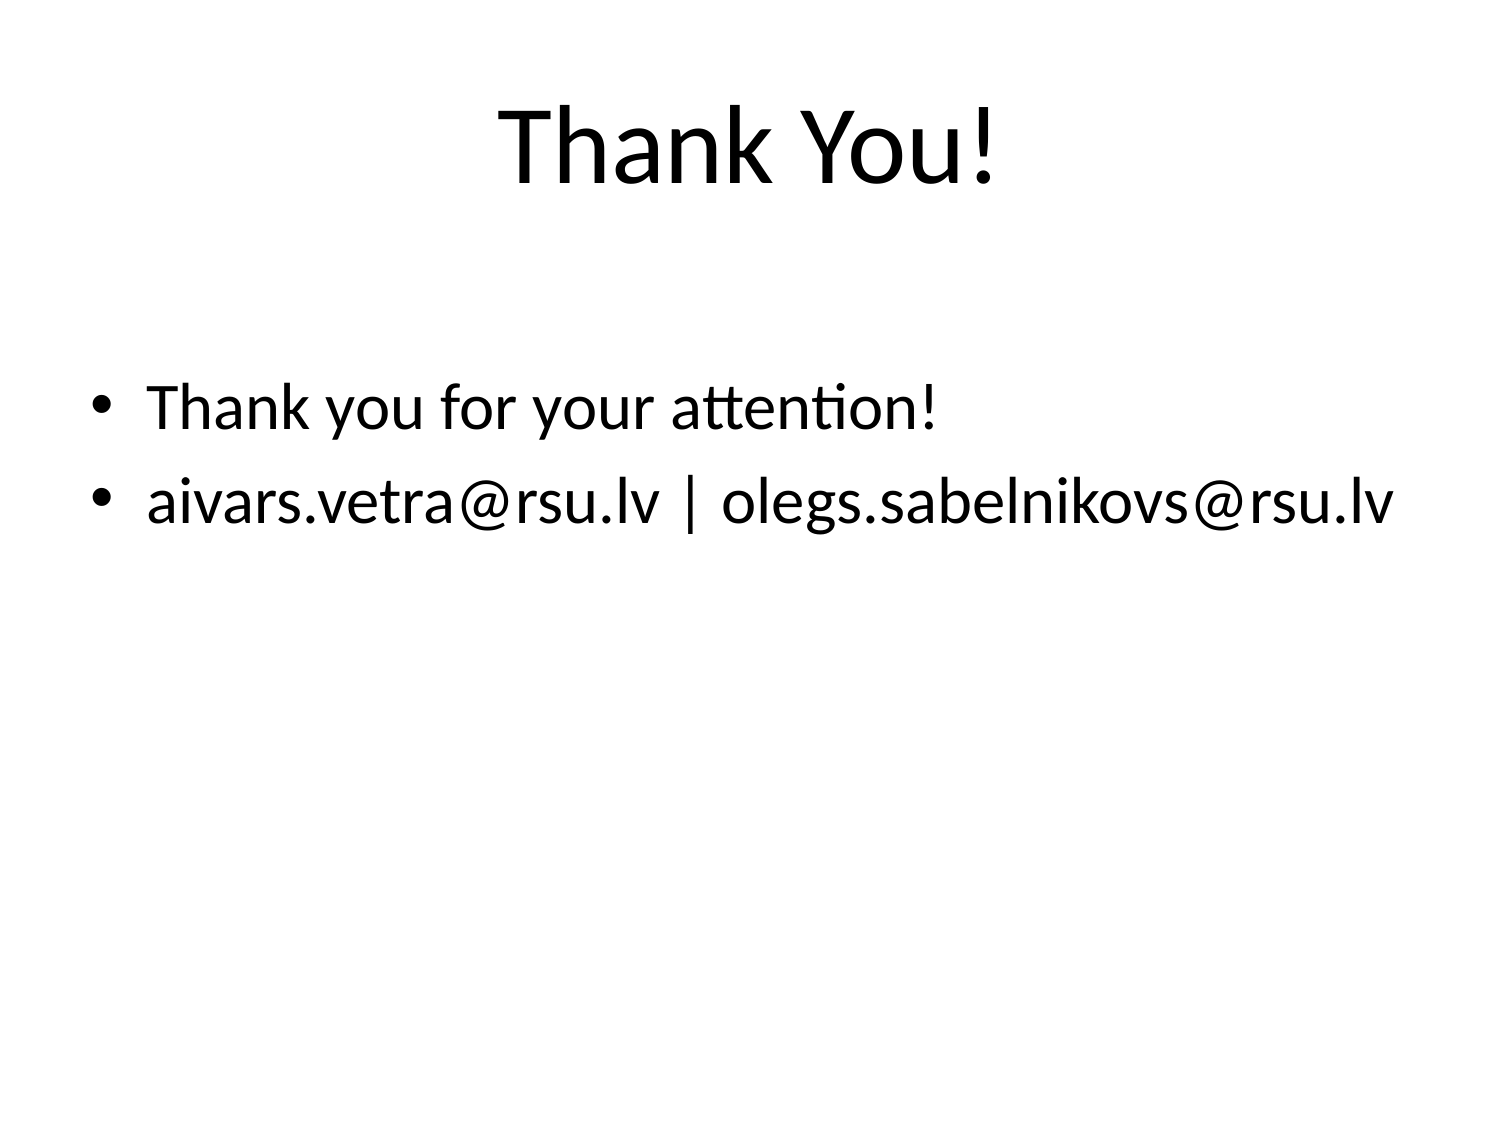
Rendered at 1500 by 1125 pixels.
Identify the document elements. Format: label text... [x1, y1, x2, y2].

title Thank You! [75, 45, 1425, 233]
list Thank you for your attention! aivars.vetra@rsu.lv | olegs.sabelnikovs@rsu.lv [75, 262, 1425, 1005]
